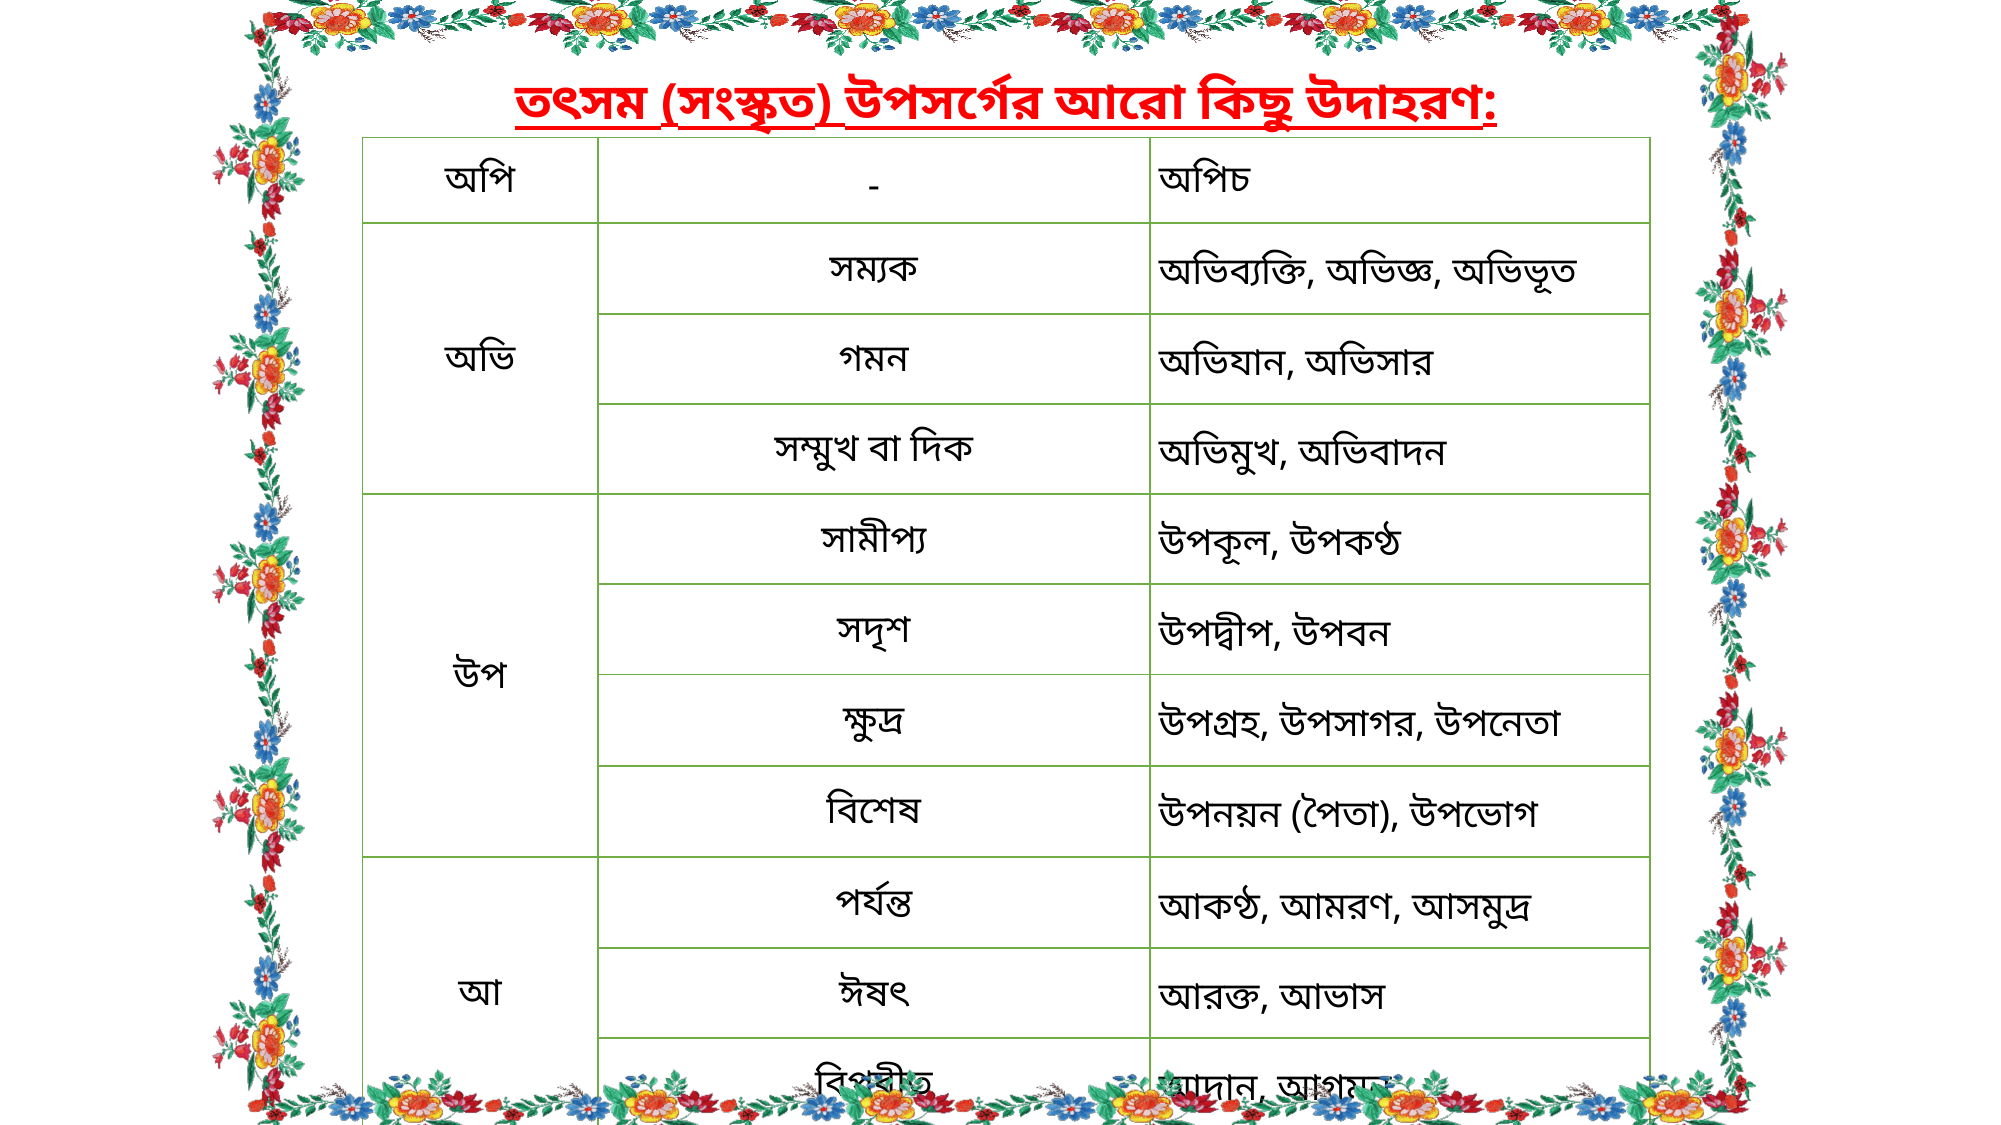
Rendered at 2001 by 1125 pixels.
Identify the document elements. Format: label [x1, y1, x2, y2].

text_box [212, 0, 1788, 1125]
